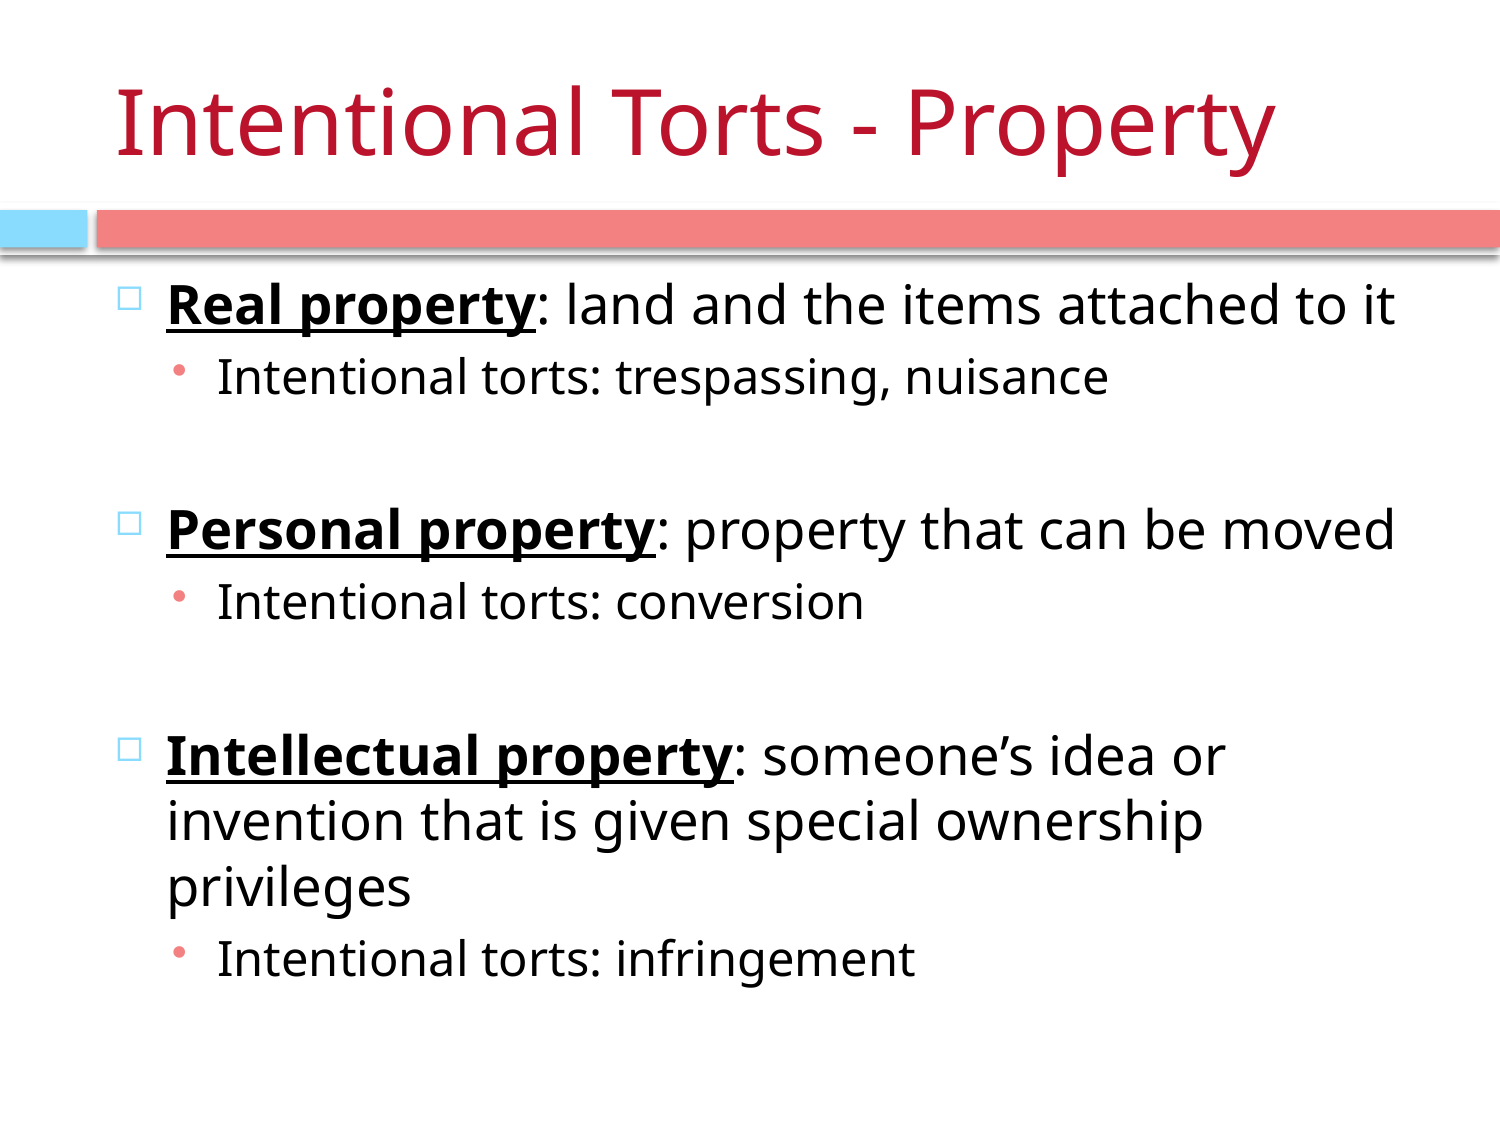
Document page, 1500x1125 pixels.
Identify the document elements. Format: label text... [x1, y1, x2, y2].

title Intentional Torts - Property [100, 37, 1438, 200]
list Real property: land and the items attached to it Intentional torts: trespassing, nuisance Personal property: property that can be moved Intentional torts: conversion Intellectual property: someone’s idea or invention that is given special ownership privileges Intentional torts: infringement [100, 262, 1438, 1000]
